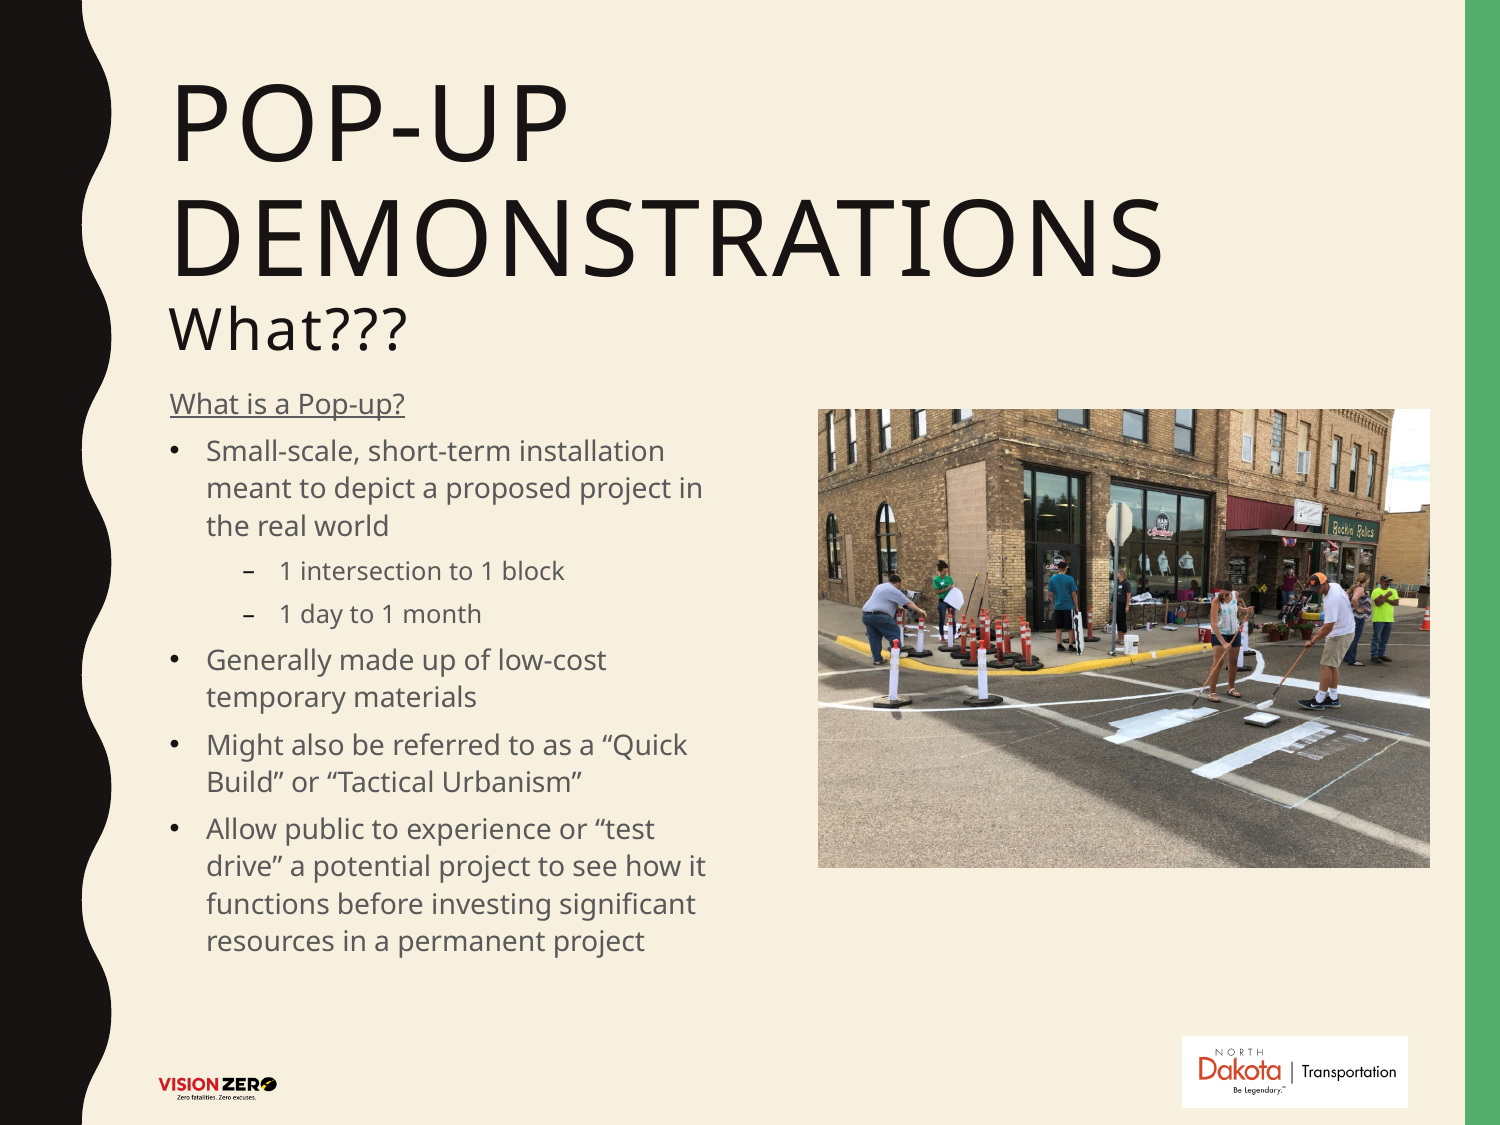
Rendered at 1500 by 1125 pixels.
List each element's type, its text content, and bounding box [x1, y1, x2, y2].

picture [817, 408, 1430, 868]
title Pop-up demonstrations What??? [154, 62, 1407, 308]
picture [153, 1068, 282, 1108]
list What is a Pop-up? Small-scale, short-term installation meant to depict a proposed project in the real world 1 intersection to 1 block 1 day to 1 month Generally made up of low-cost temporary materials Might also be referred to as a “Quick Build” or “Tactical Urbanism” Allow public to experience or “test drive” a potential project to see how it functions before investing significant resources in a permanent project [154, 375, 745, 969]
picture [1182, 1036, 1408, 1108]
